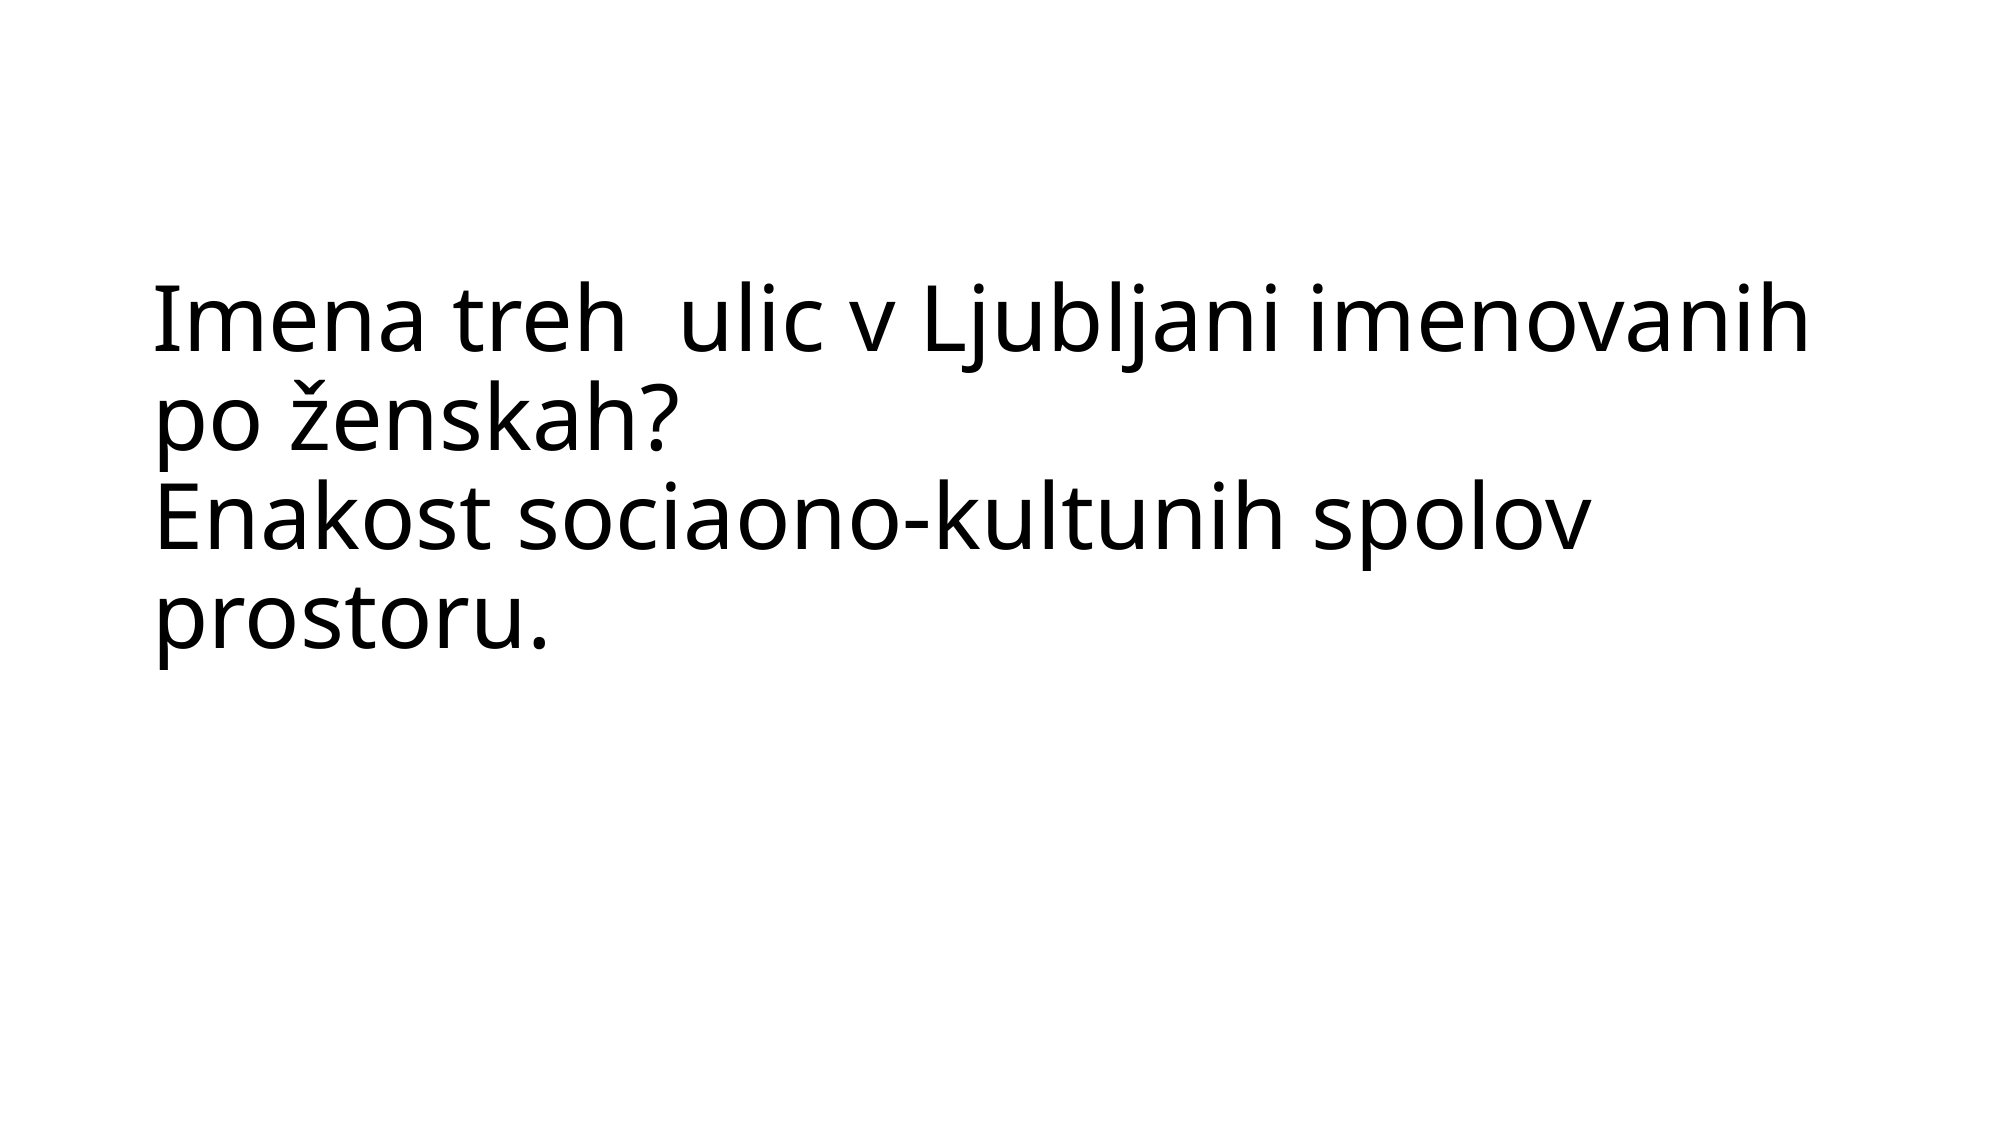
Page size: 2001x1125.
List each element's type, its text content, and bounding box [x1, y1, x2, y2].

title Imena treh ulic v Ljubljani imenovanih po ženskah? Enakost sociaono-kultunih spolov prostoru. [137, 59, 1863, 881]
